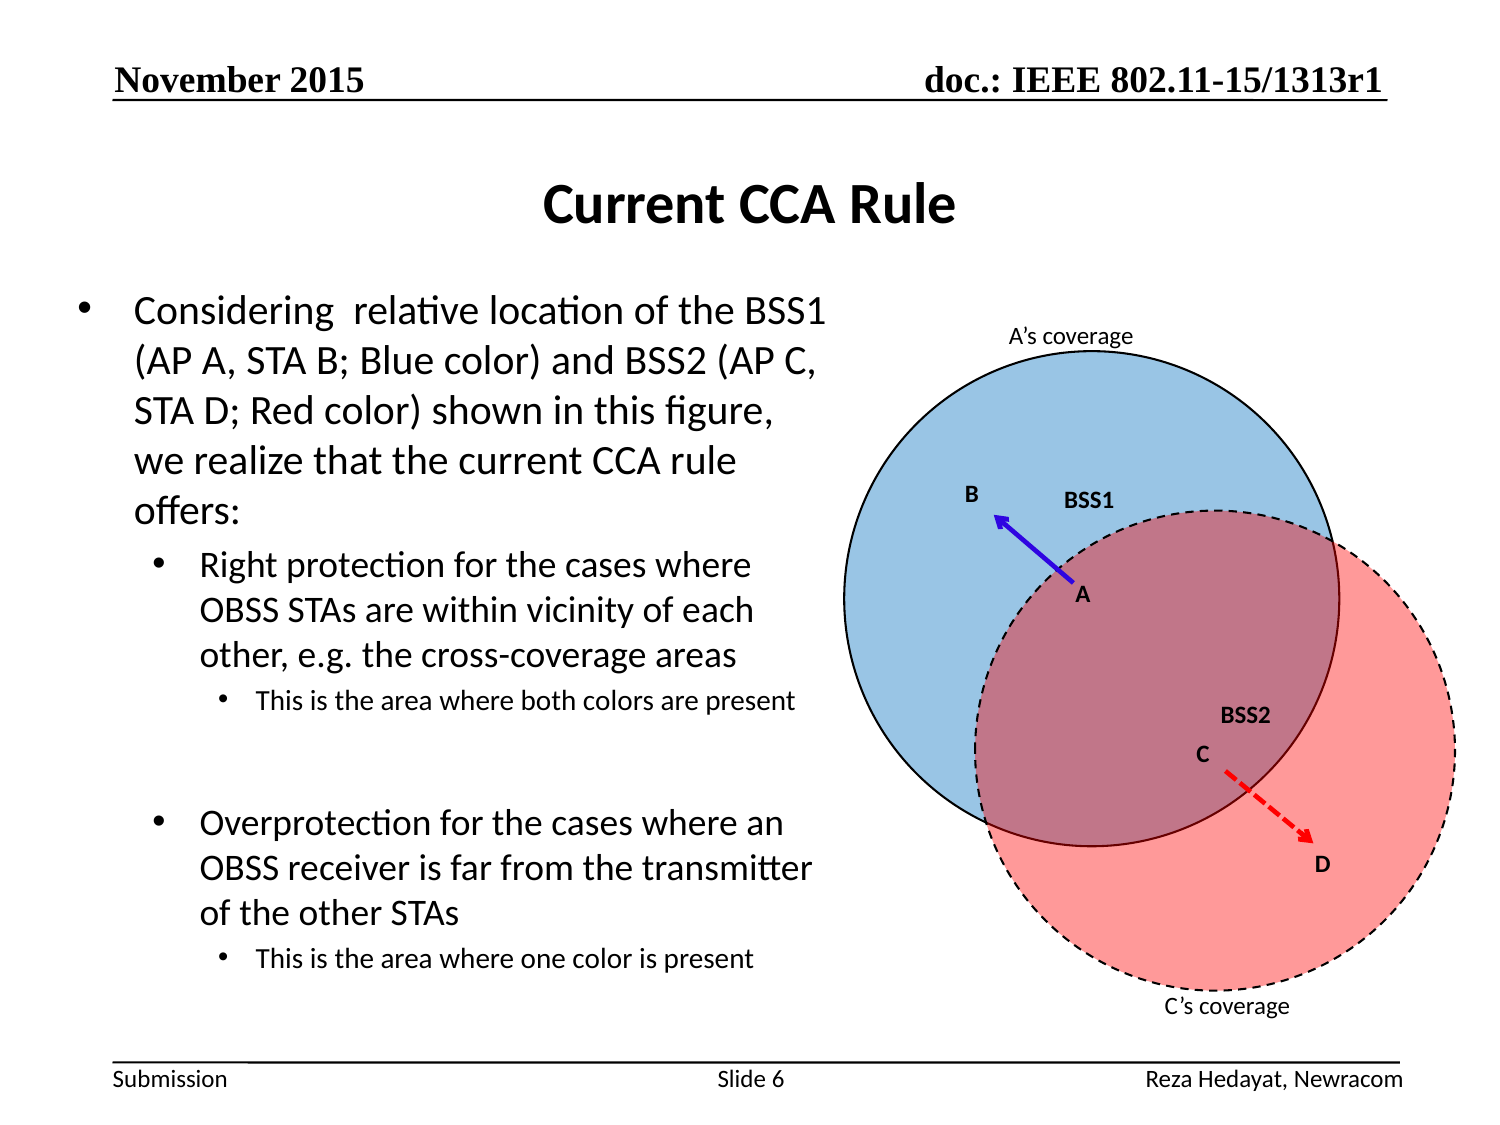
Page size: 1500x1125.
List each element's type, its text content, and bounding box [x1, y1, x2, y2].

text_box C’s coverage [1149, 982, 1342, 1028]
text_box BSS1 [1049, 475, 1130, 521]
list Considering relative location of the BSS1 (AP A, STA B; Blue color) and BSS2 (AP C, STA D; Red color) shown in this figure, we realize that the current CCA rule offers: Right protection for the cases where OBSS STAs are within vicinity of each other, e.g. the cross-coverage areas This is the area where both colors are present Overprotection for the cases where an OBSS receiver is far from the transmitter of the other STAs This is the area where one color is present [62, 274, 845, 1026]
text_box [845, 358, 1333, 823]
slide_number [114, 54, 374, 101]
text_box C [1181, 729, 1270, 775]
text_box A [1060, 570, 1150, 615]
text_box Reza Hedayat, Newracom [1145, 1062, 1405, 1093]
text_box B [950, 470, 1038, 515]
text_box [993, 515, 1074, 584]
title Current CCA Rule [112, 112, 1388, 288]
text_box A’s coverage [994, 312, 1187, 358]
slide_number Slide 6 [599, 1061, 903, 1093]
text_box BSS2 [1205, 691, 1286, 737]
text_box D [1299, 840, 1388, 886]
text_box [975, 510, 1456, 982]
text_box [1225, 770, 1314, 844]
